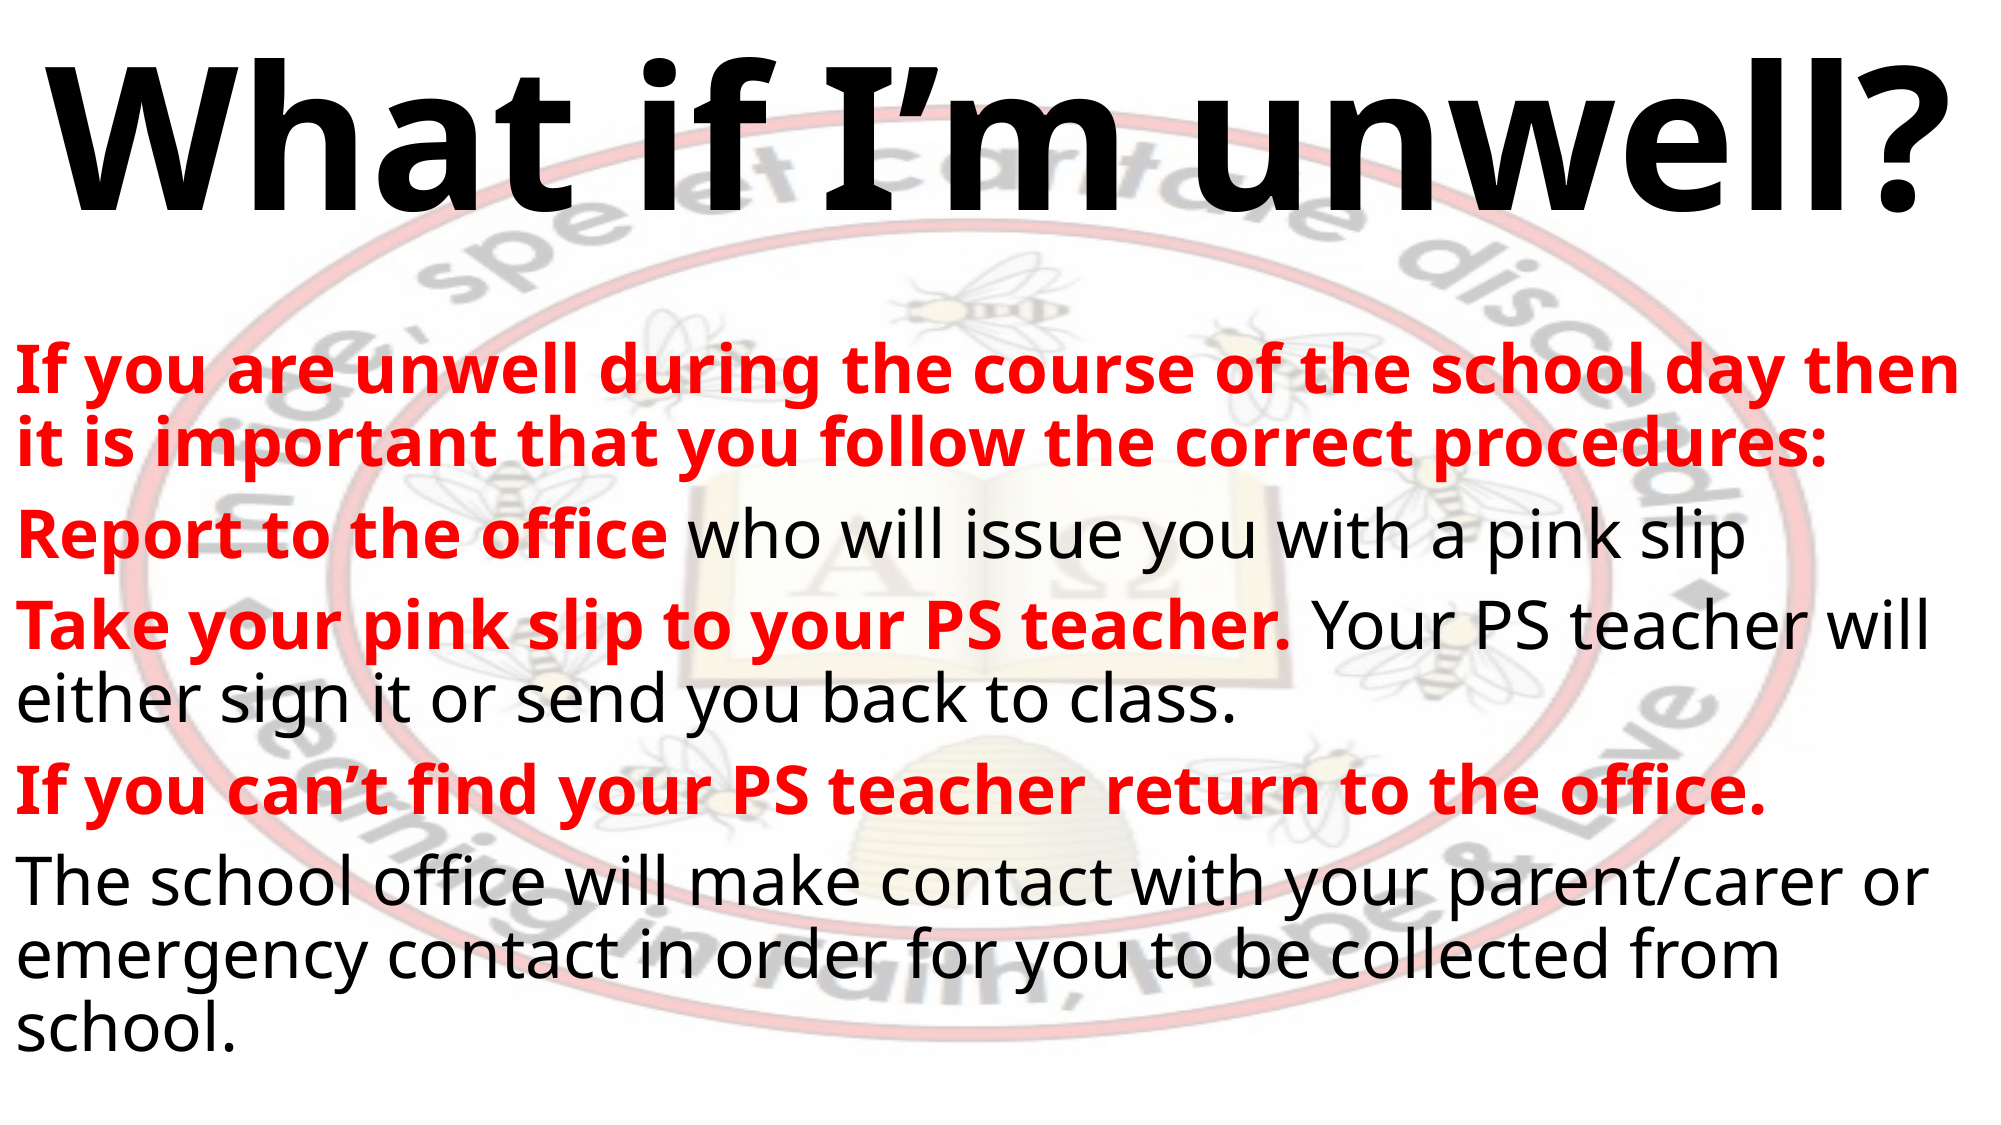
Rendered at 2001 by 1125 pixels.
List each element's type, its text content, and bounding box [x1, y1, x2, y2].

title What if I’m unwell? [0, 6, 2000, 284]
list If you are unwell during the course of the school day then it is important that you follow the correct procedures: Report to the office who will issue you with a pink slip Take your pink slip to your PS teacher. Your PS teacher will either sign it or send you back to class. If you can’t find your PS teacher return to the office. The school office will make contact with your parent/carer or emergency contact in order for you to be collected from school. [0, 328, 2000, 1125]
